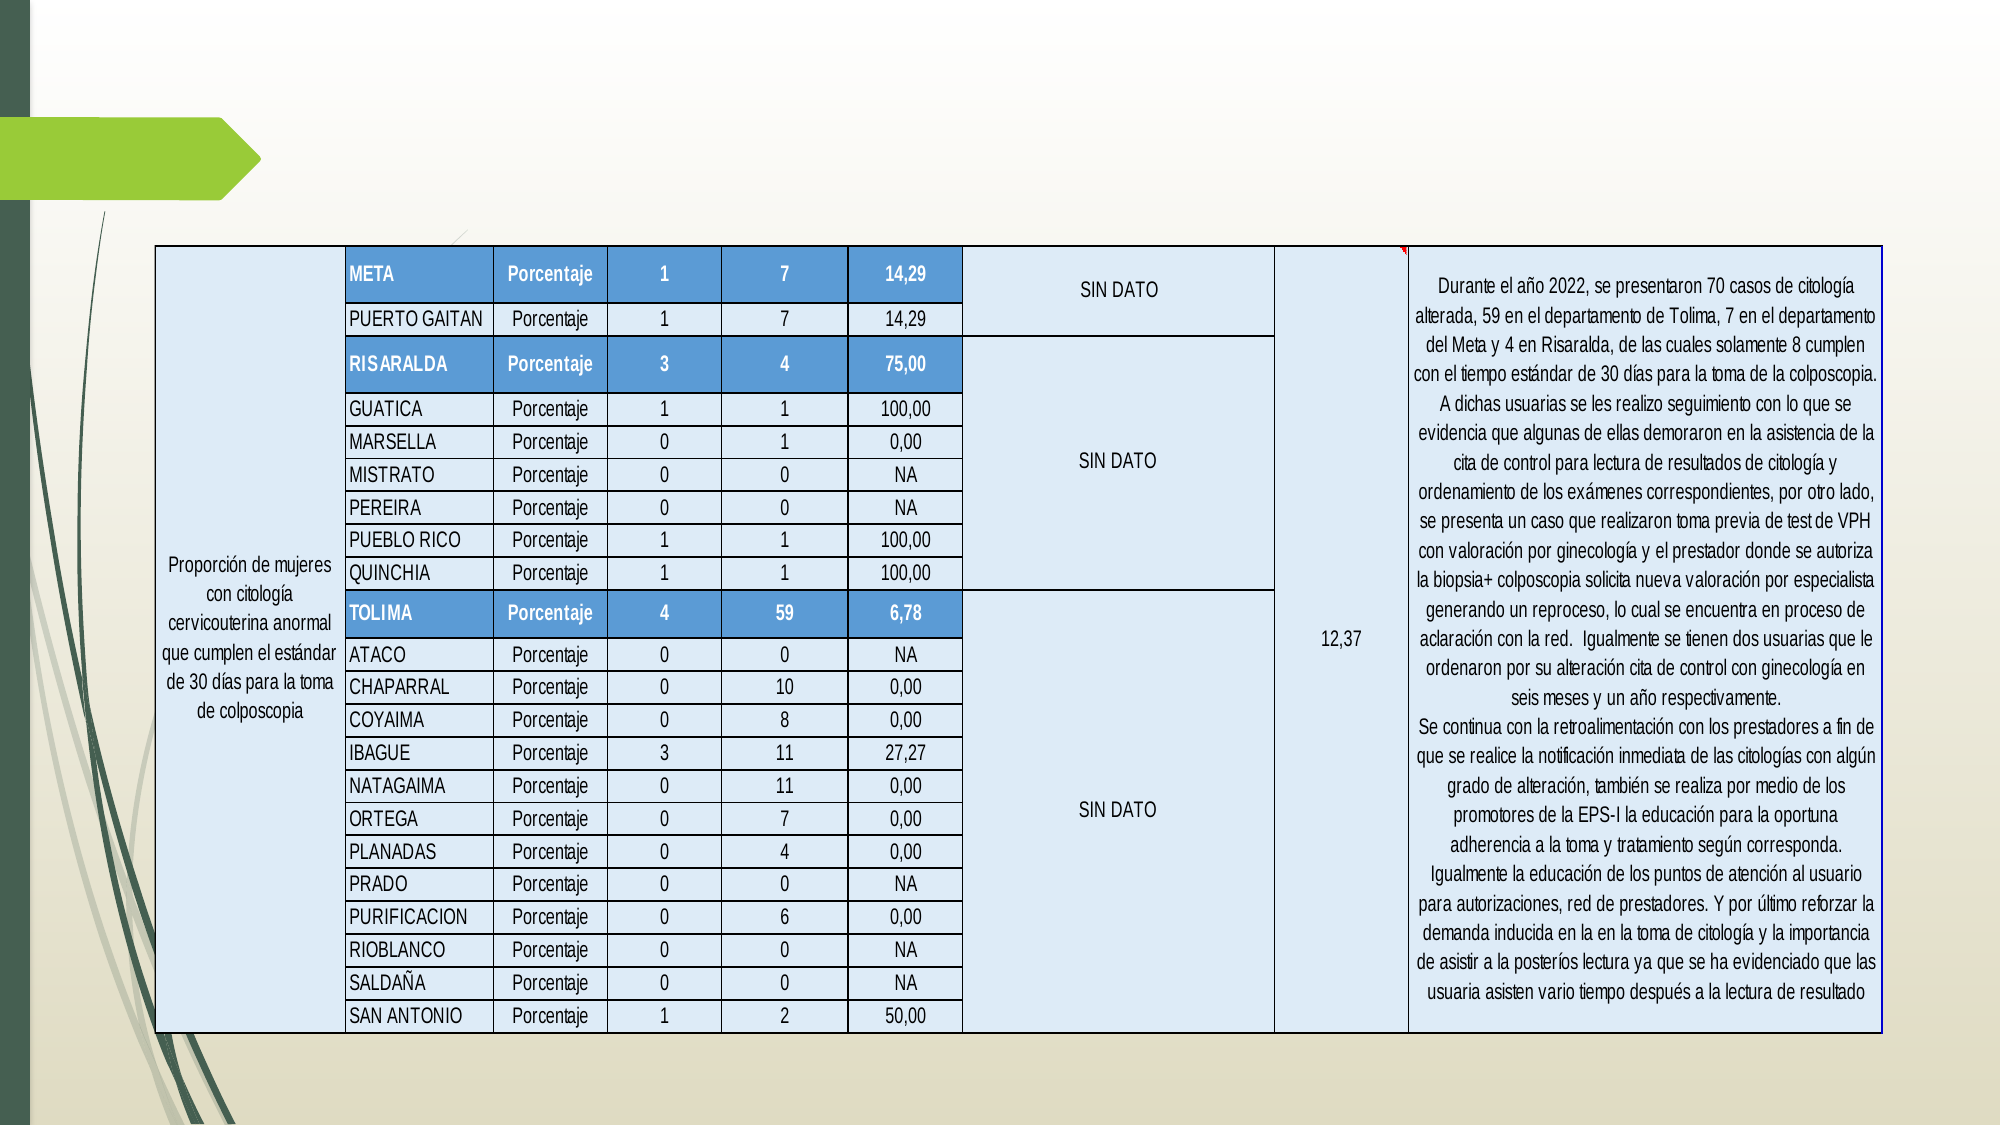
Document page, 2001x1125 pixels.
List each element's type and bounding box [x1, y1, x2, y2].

picture [154, 244, 1885, 1036]
